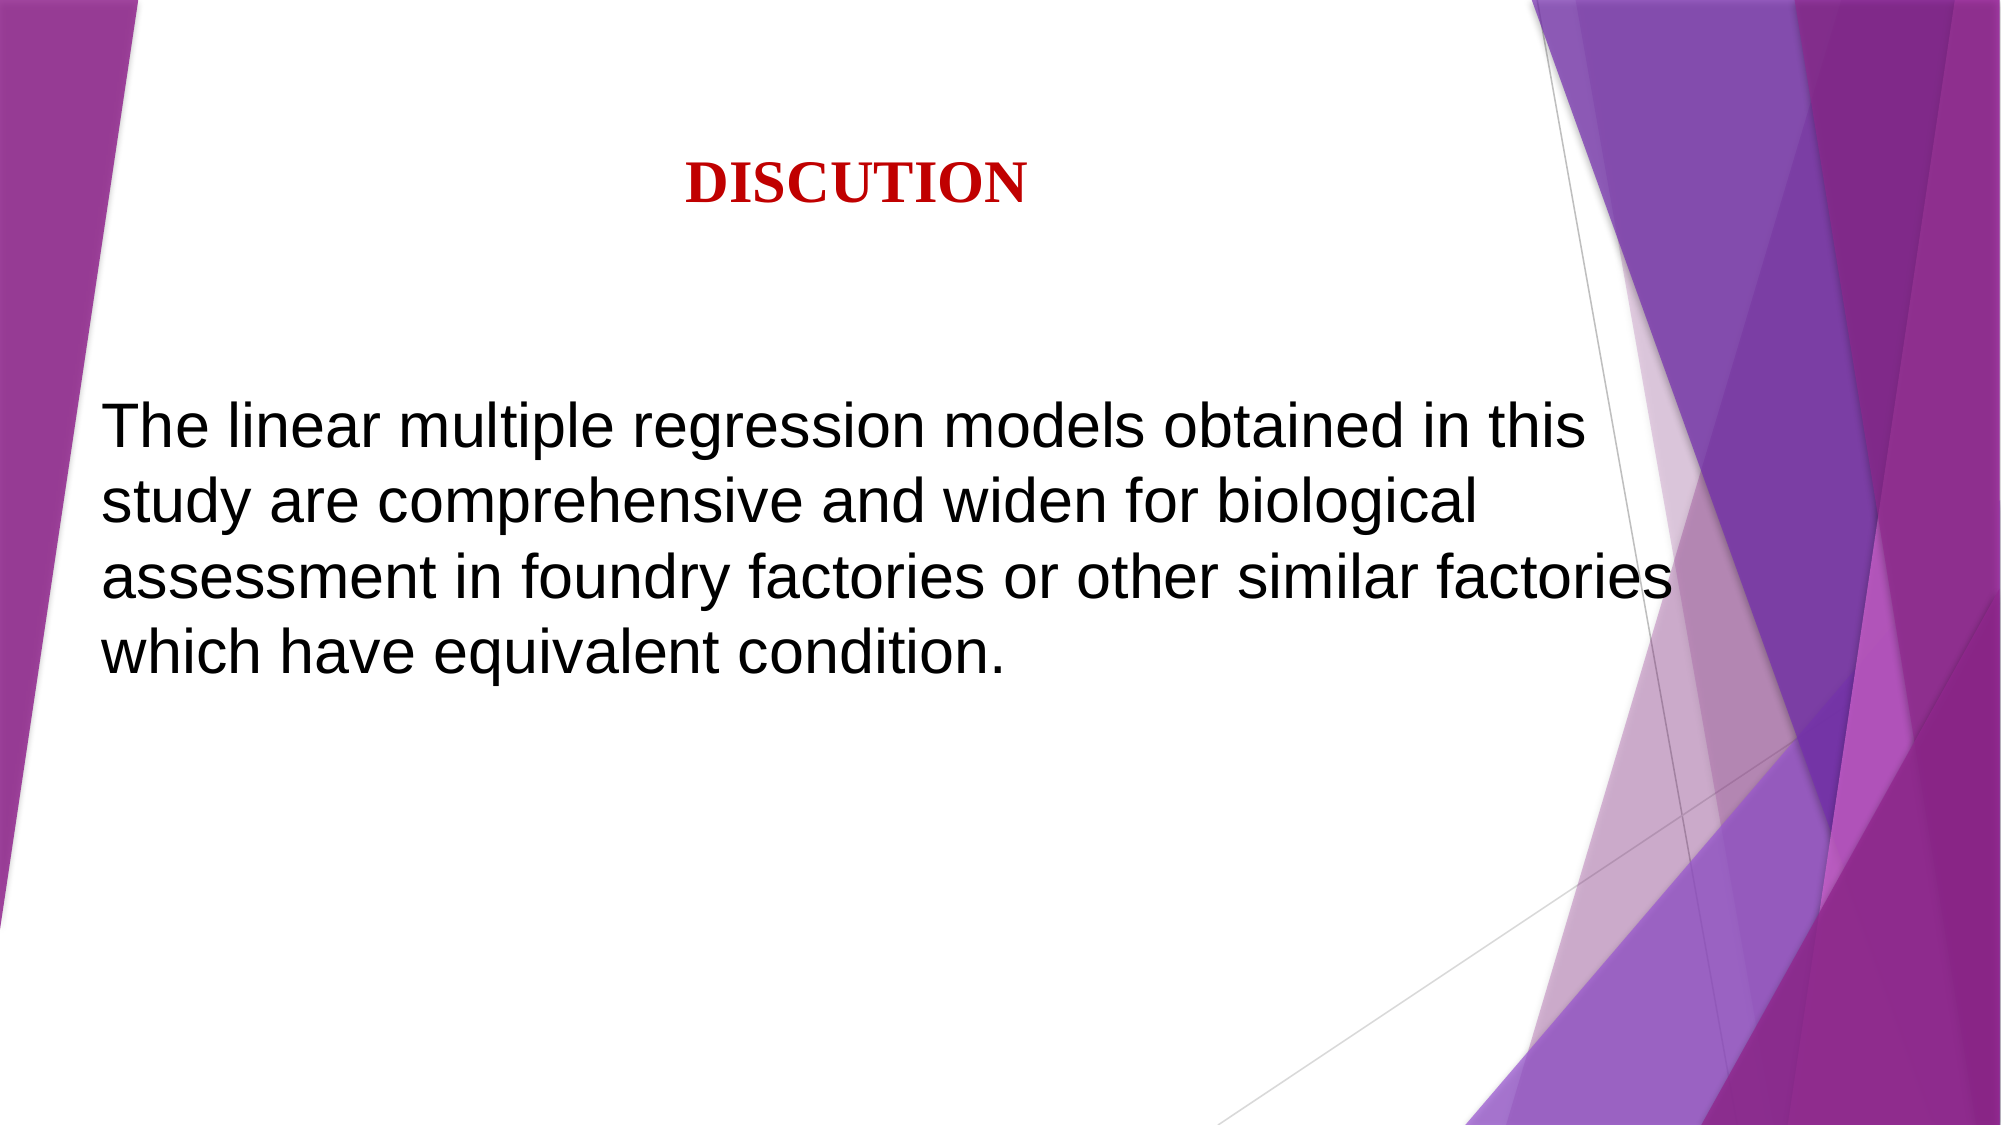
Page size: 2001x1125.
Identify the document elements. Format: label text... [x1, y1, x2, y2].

subtitle DISCUTION [107, 134, 1608, 372]
title The linear multiple regression models obtained in this study are comprehensive and widen for biological assessment in foundry factories or other similar factories which have equivalent condition. [86, 371, 1731, 1088]
